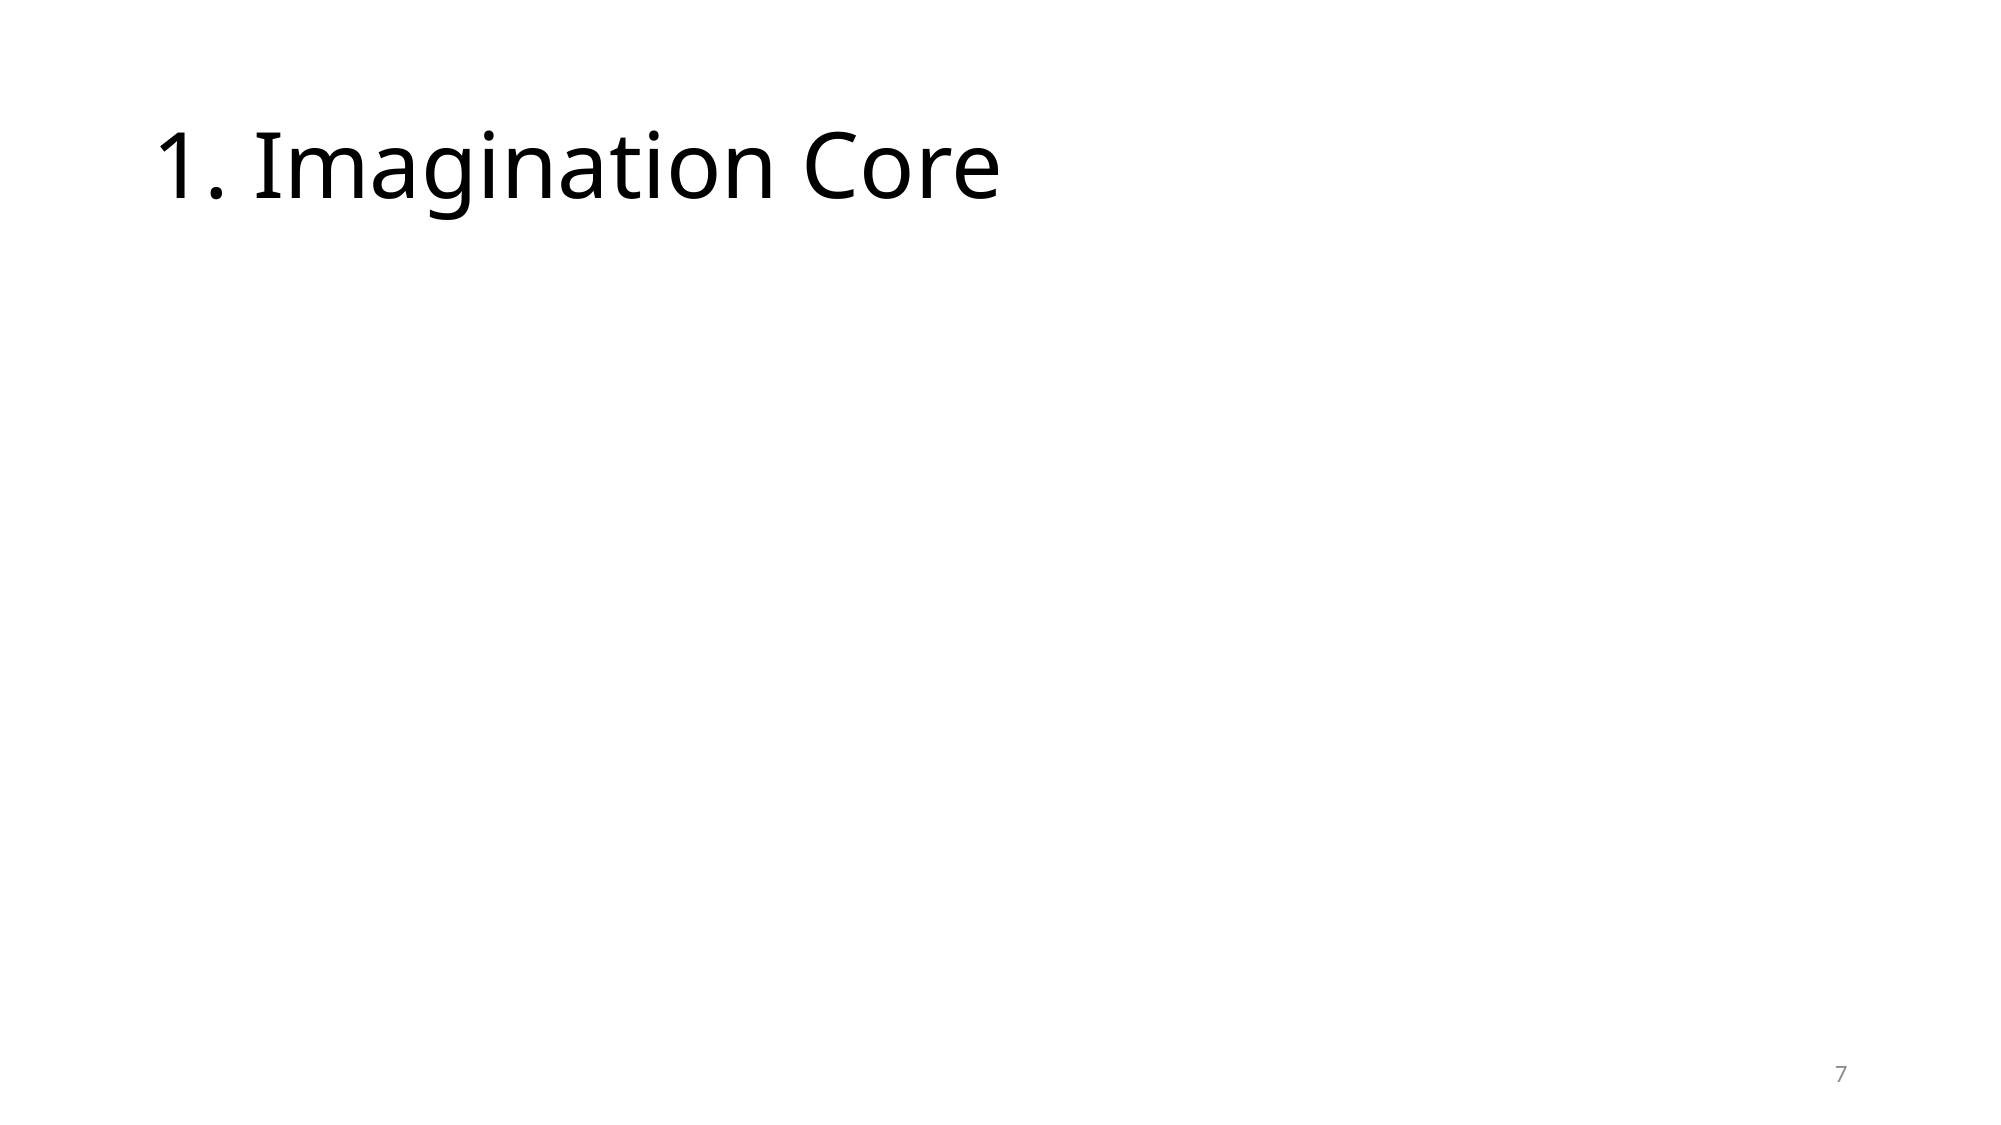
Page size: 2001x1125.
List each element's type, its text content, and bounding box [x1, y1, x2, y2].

slide_number 7 [1412, 1042, 1863, 1103]
title 1. Imagination Core [137, 59, 1863, 278]
